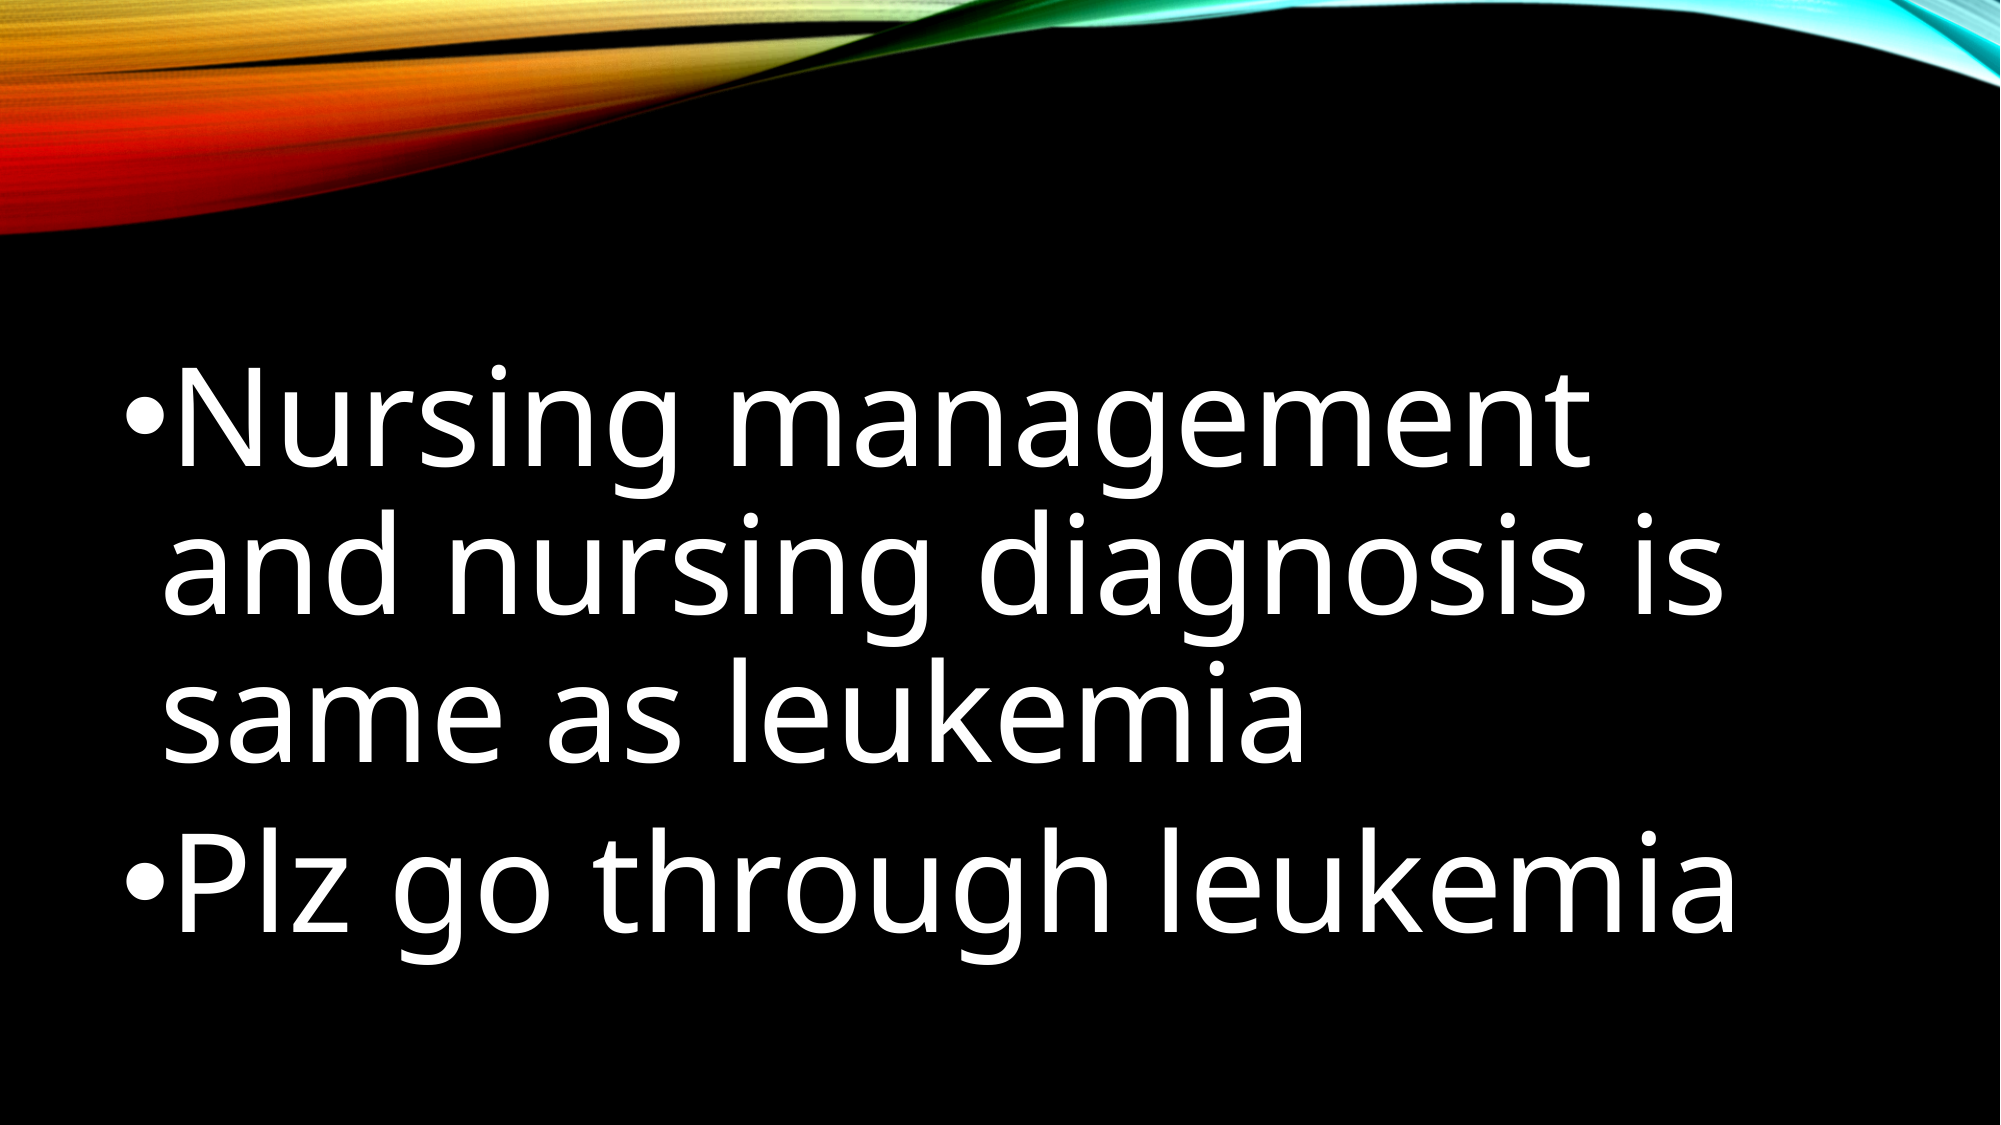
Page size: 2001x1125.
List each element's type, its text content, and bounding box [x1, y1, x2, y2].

picture [0, 0, 2000, 237]
list Nursing management and nursing diagnosis is same as leukemia Plz go through leukemia [106, 339, 1882, 1125]
